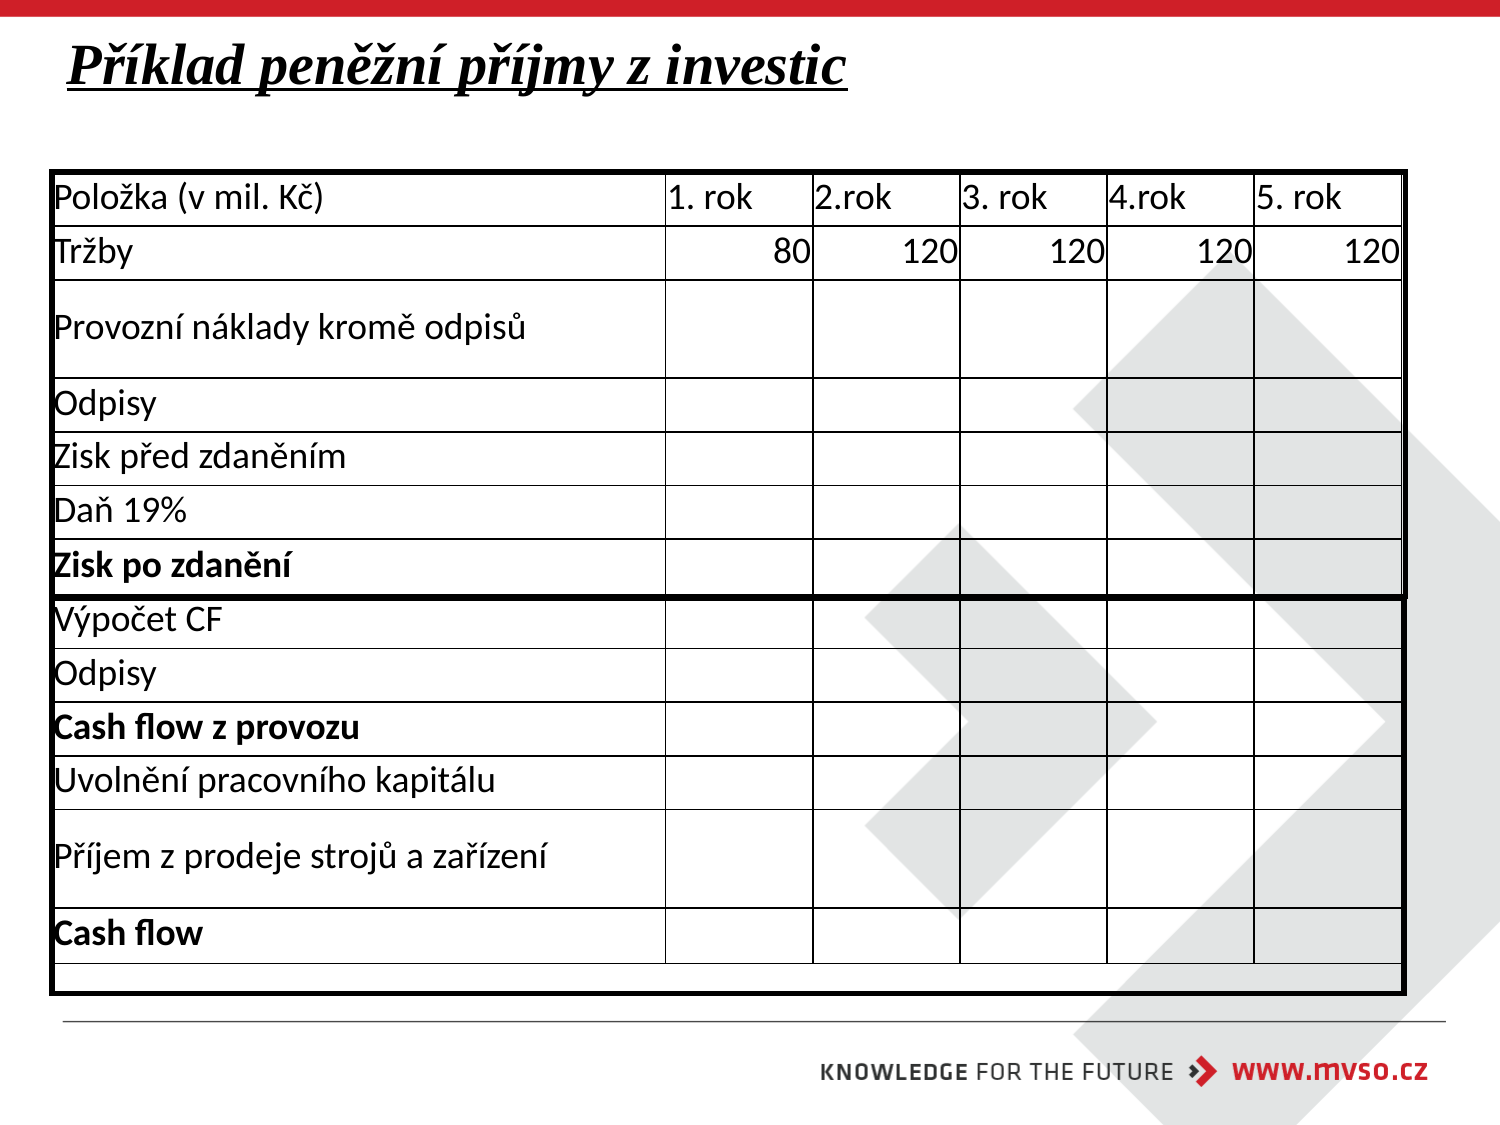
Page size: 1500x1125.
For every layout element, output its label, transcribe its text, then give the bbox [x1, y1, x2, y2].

table_header [55, 601, 1401, 991]
table_header [55, 175, 1403, 594]
picture [0, 0, 1500, 1125]
text_box Příklad peněžní příjmy z investic [51, 19, 1427, 104]
